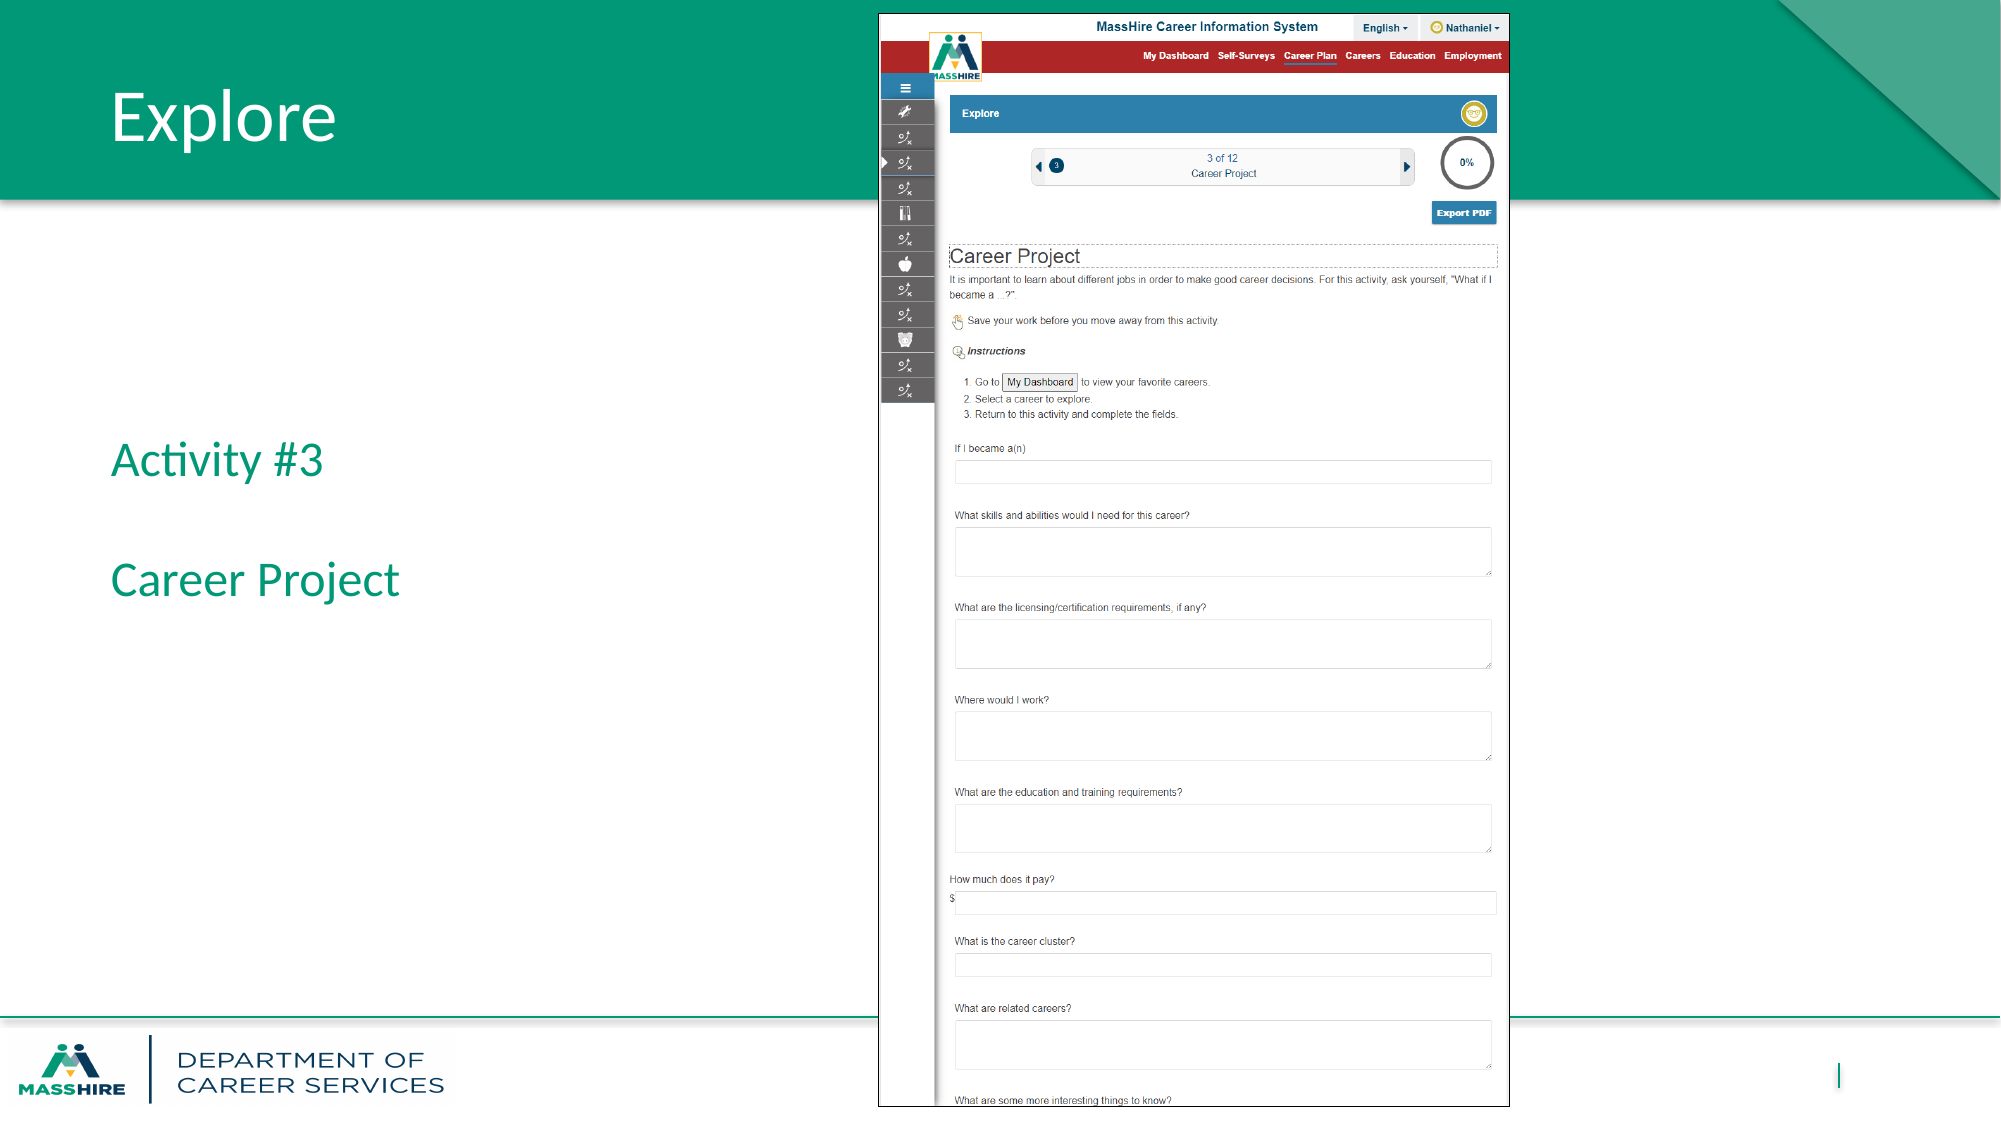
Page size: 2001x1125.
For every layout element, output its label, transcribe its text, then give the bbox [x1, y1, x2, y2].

text_box Activity #3 Career Project [96, 419, 569, 615]
picture [8, 1031, 455, 1109]
title Explore [95, 8, 568, 226]
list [878, 13, 1510, 1107]
